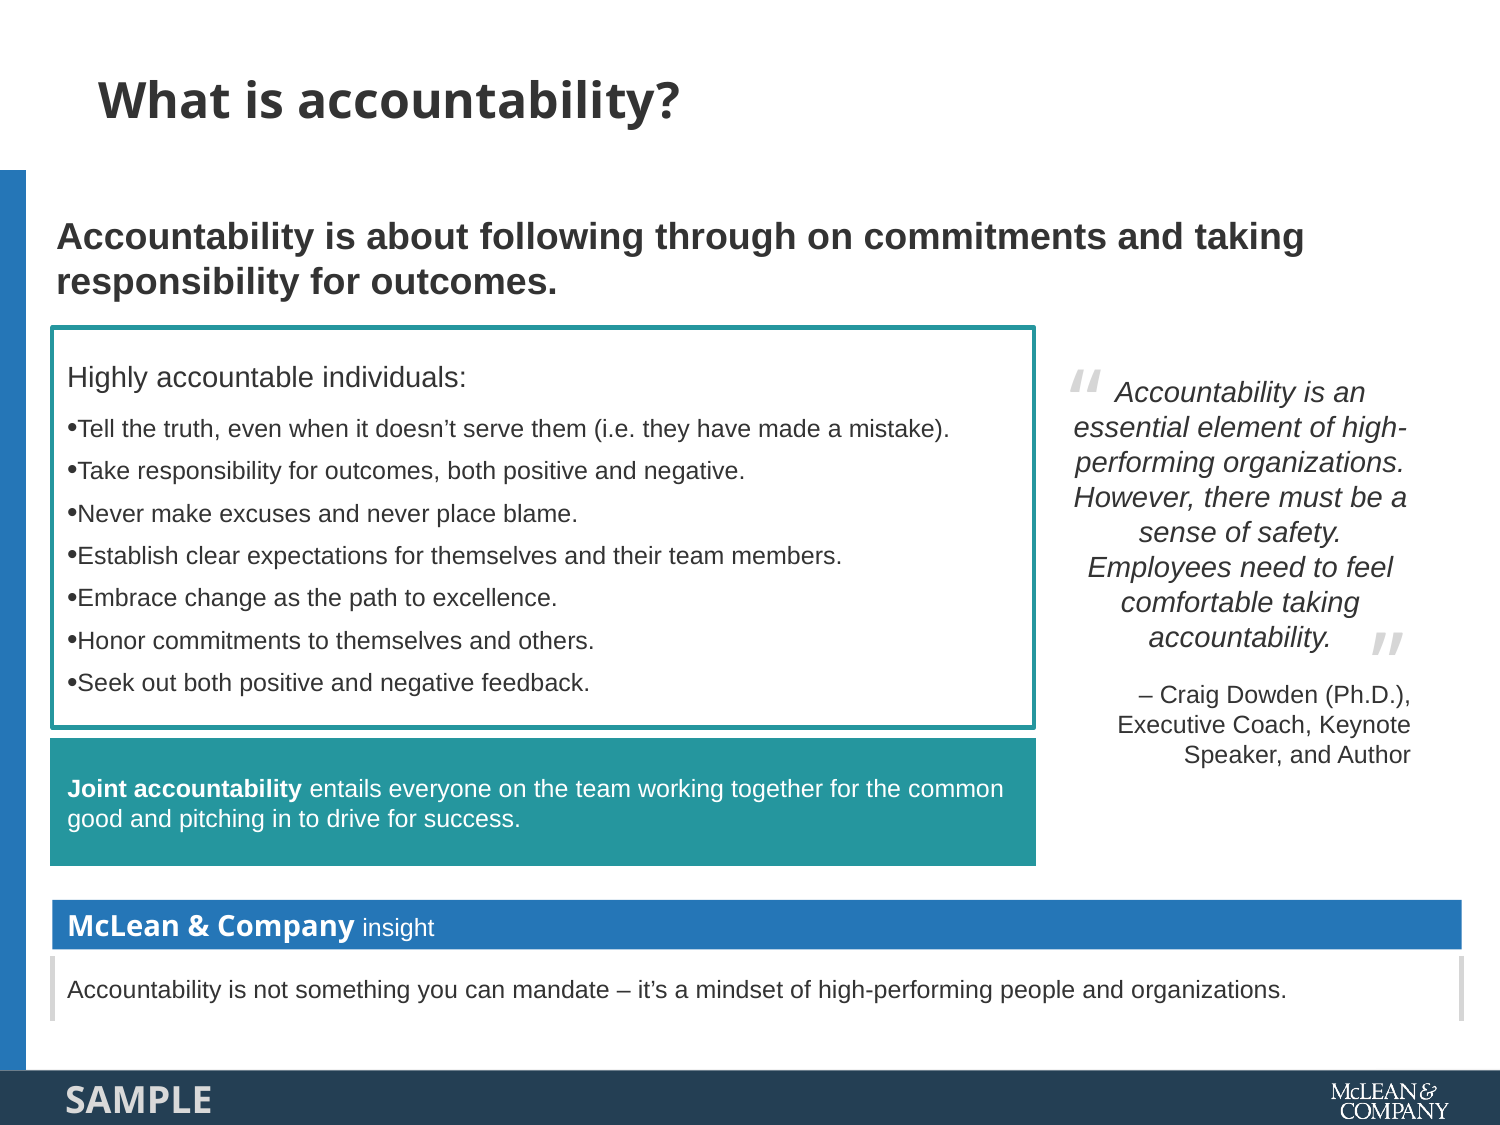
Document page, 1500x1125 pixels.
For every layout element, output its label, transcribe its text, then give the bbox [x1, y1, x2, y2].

text_box “ [1054, 366, 1117, 542]
text_box Highly accountable individuals: Tell the truth, even when it doesn’t serve them (i.e. they have made a mistake). Take responsibility for outcomes, both positive and negative. Never make excuses and never place blame. Establish clear expectations for themselves and their team members. Embrace change as the path to excellence. Honor commitments to themselves and others. Seek out both positive and negative feedback. [50, 325, 1036, 730]
text_box Joint accountability entails everyone on the team working together for the common good and pitching in to drive for success. [50, 738, 1036, 866]
list What is accountability? [83, 61, 1417, 204]
text_box ” [1356, 621, 1416, 724]
text_box Accountability is about following through on commitments and taking responsibility for outcomes. [41, 204, 1457, 310]
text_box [0, 1070, 1500, 1125]
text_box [52, 899, 1462, 1021]
text_box Accountability is an essential element of high-performing organizations. However, there must be a sense of safety. Employees need to feel comfortable taking accountability. – Craig Dowden (Ph.D.), Executive Coach, Keynote Speaker, and Author [1052, 369, 1429, 826]
text_box [0, 168, 28, 1069]
